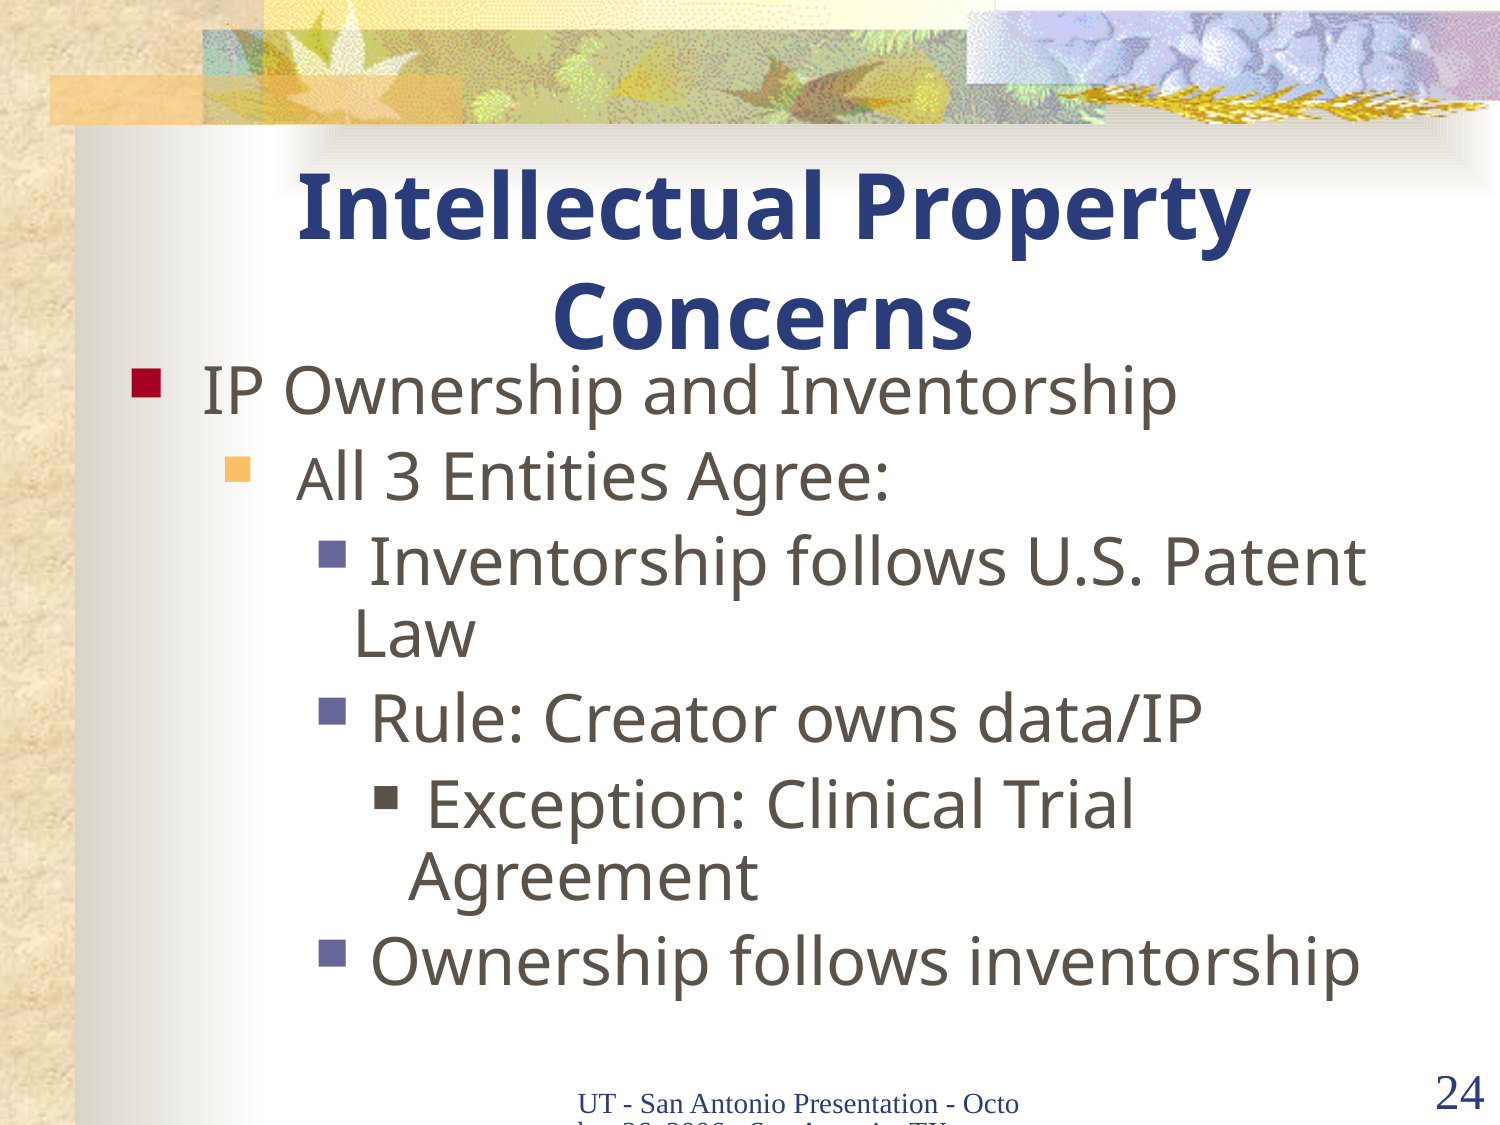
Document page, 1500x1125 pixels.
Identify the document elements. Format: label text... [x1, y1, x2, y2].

slide_number 24 [1350, 1052, 1500, 1125]
list IP Ownership and Inventorship All 3 Entities Agree: Inventorship follows U.S. Patent Law Rule: Creator owns data/IP Exception: Clinical Trial Agreement Ownership follows inventorship [112, 350, 1450, 1020]
footer UT - San Antonio Presentation - October 26, 2006 - San Antonio, TX [562, 1052, 1038, 1125]
picture [0, 0, 1500, 1125]
title Intellectual Property Concerns [137, 162, 1413, 350]
